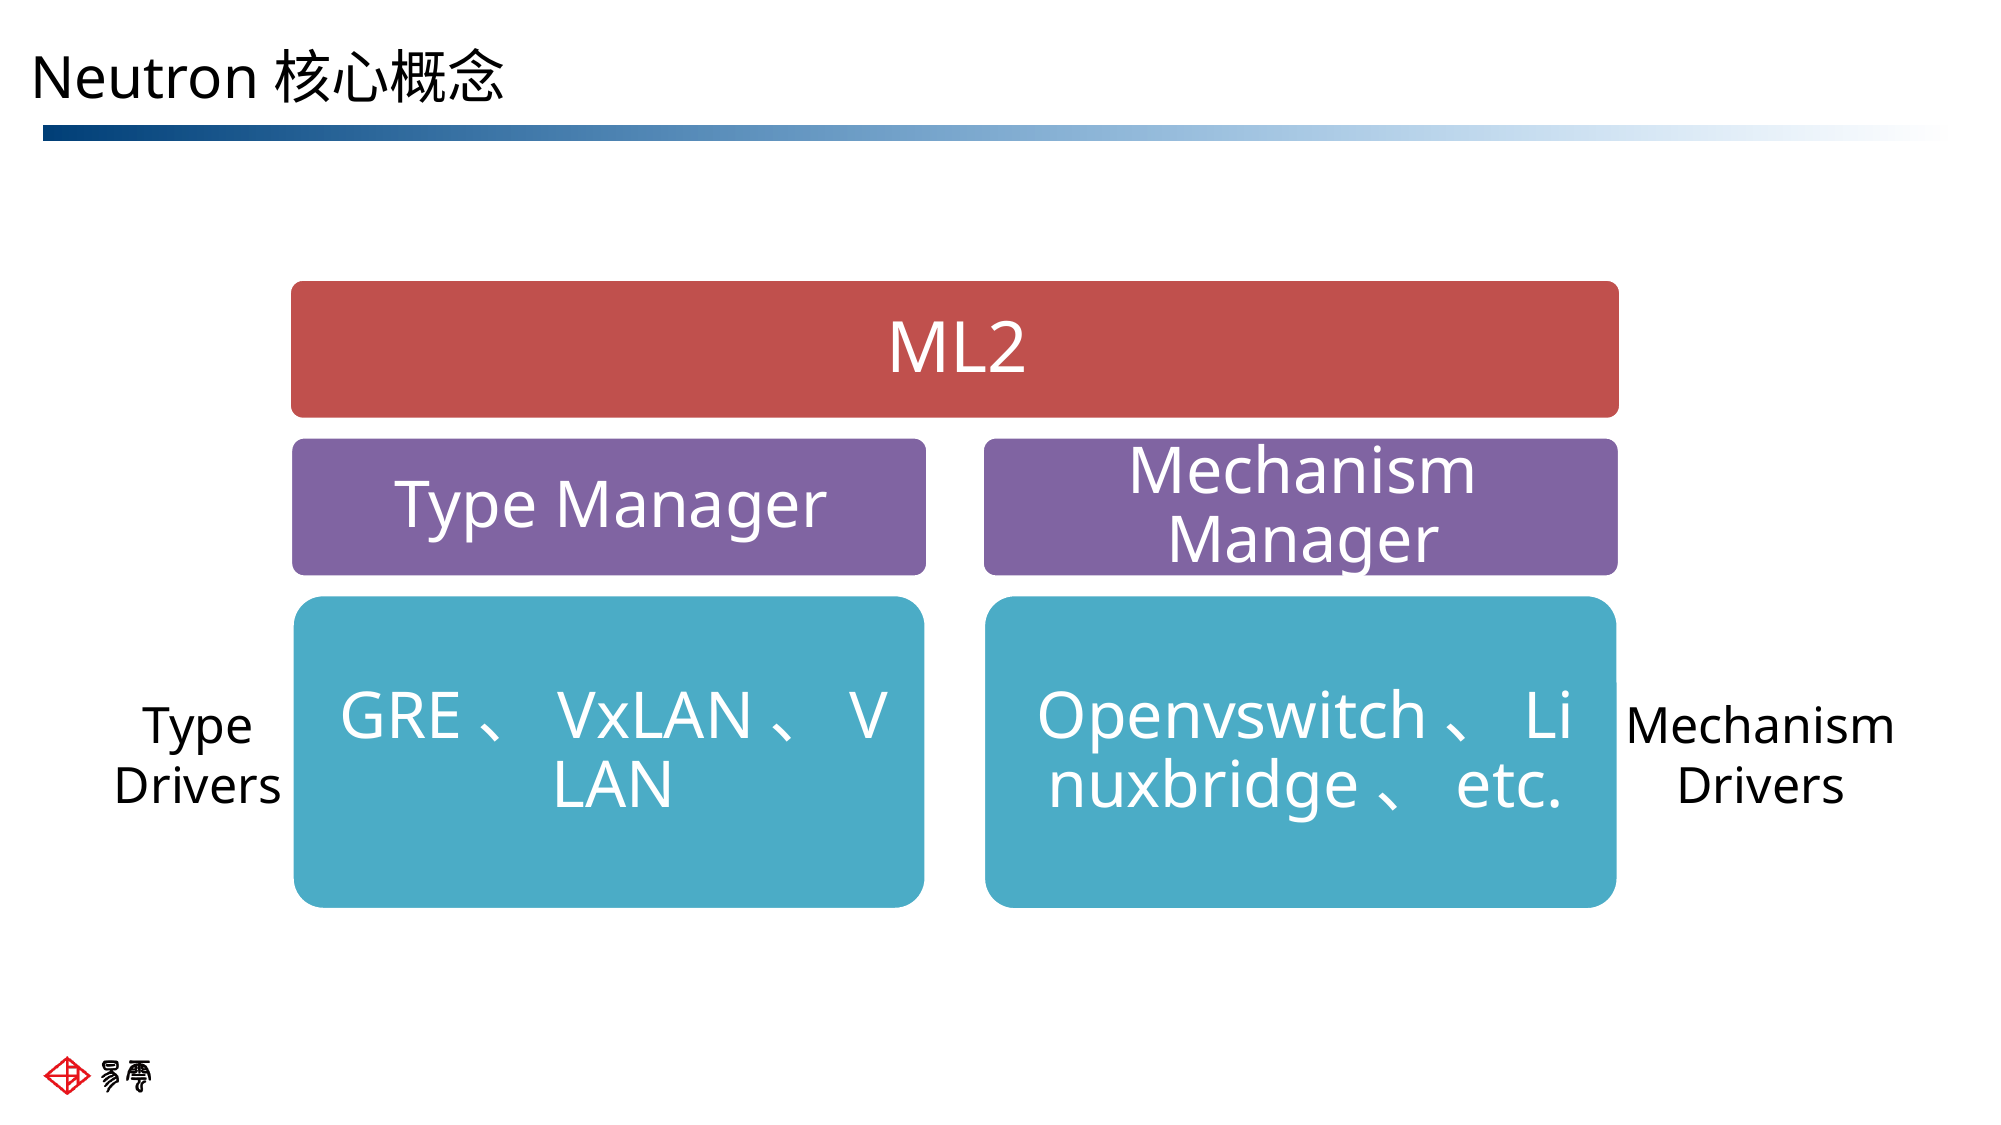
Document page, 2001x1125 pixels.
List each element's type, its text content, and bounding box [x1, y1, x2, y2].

picture [43, 1056, 151, 1095]
text_box Mechanism Drivers [1627, 685, 1912, 821]
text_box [287, 278, 1622, 911]
text_box Type Drivers [98, 685, 282, 821]
text_box Neutron核心概念 [16, 32, 521, 118]
